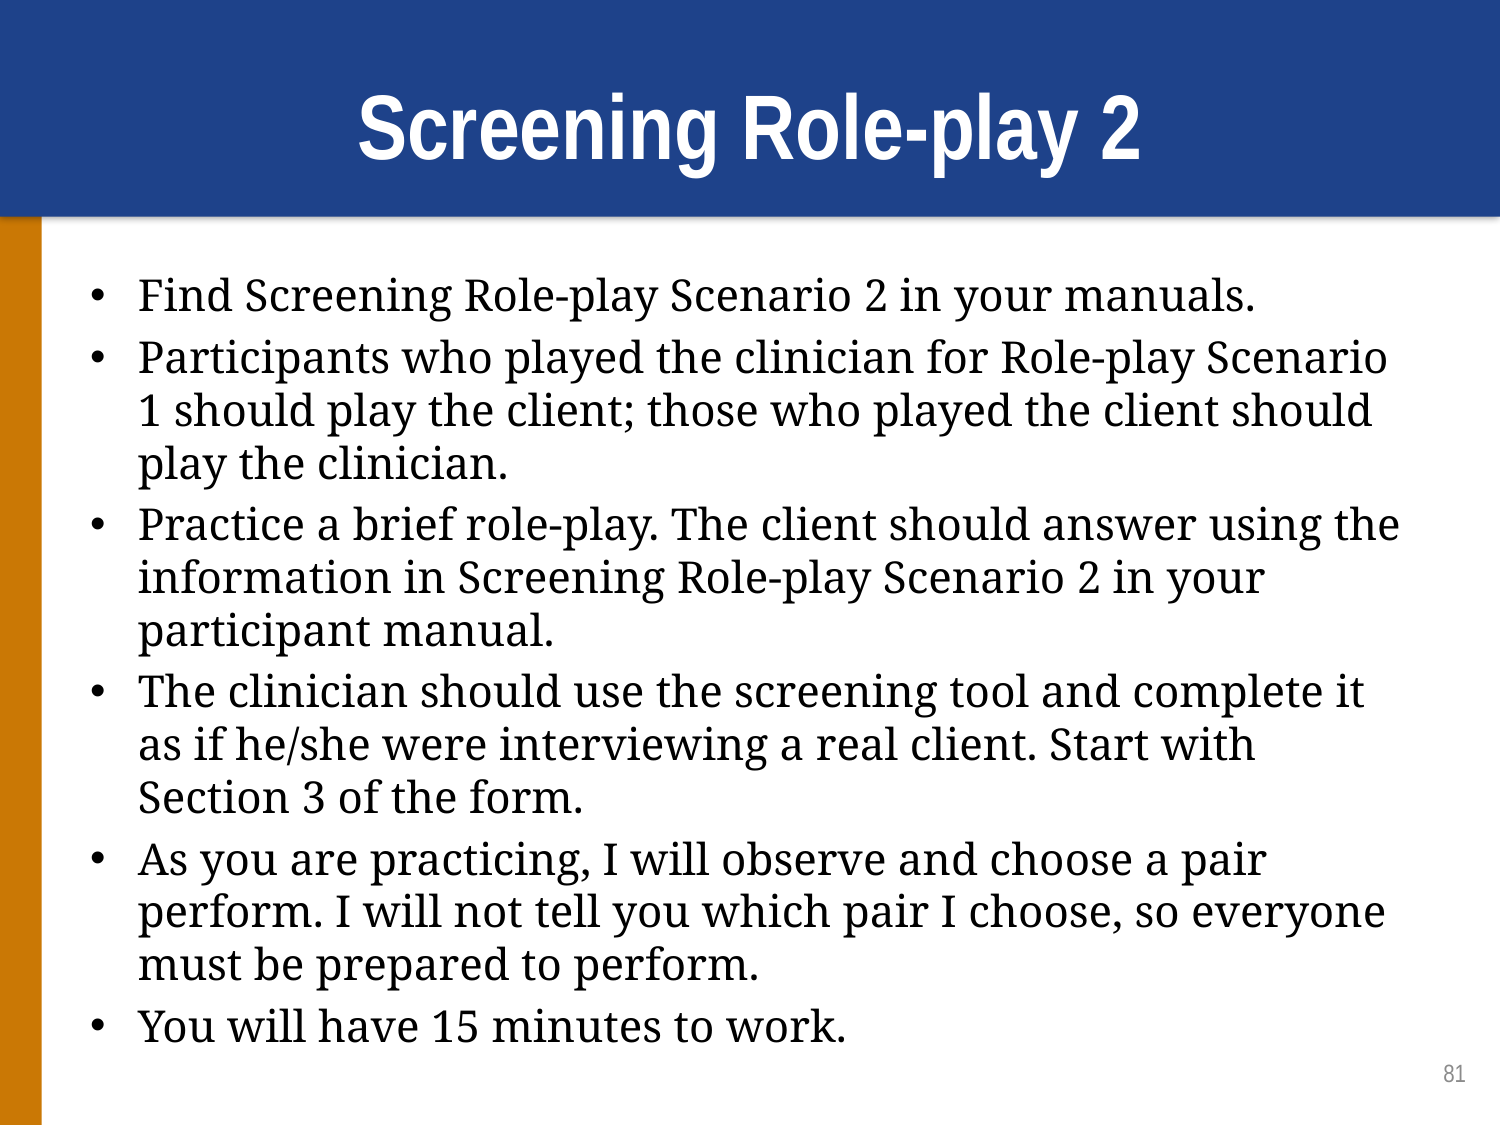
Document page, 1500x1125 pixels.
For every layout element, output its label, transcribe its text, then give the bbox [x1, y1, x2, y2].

title Screening Role-play 2 [75, 52, 1425, 193]
text_box 81 [1131, 1042, 1482, 1103]
list Find Screening Role-play Scenario 2 in your manuals. Participants who played the clinician for Role-play Scenario 1 should play the client; those who played the client should play the clinician. Practice a brief role-play. The client should answer using the information in Screening Role-play Scenario 2 in your participant manual. The clinician should use the screening tool and complete it as if he/she were interviewing a real client. Start with Section 3 of the form. As you are practicing, I will observe and choose a pair perform. I will not tell you which pair I choose, so everyone must be prepared to perform. You will have 15 minutes to work. [75, 260, 1425, 1063]
